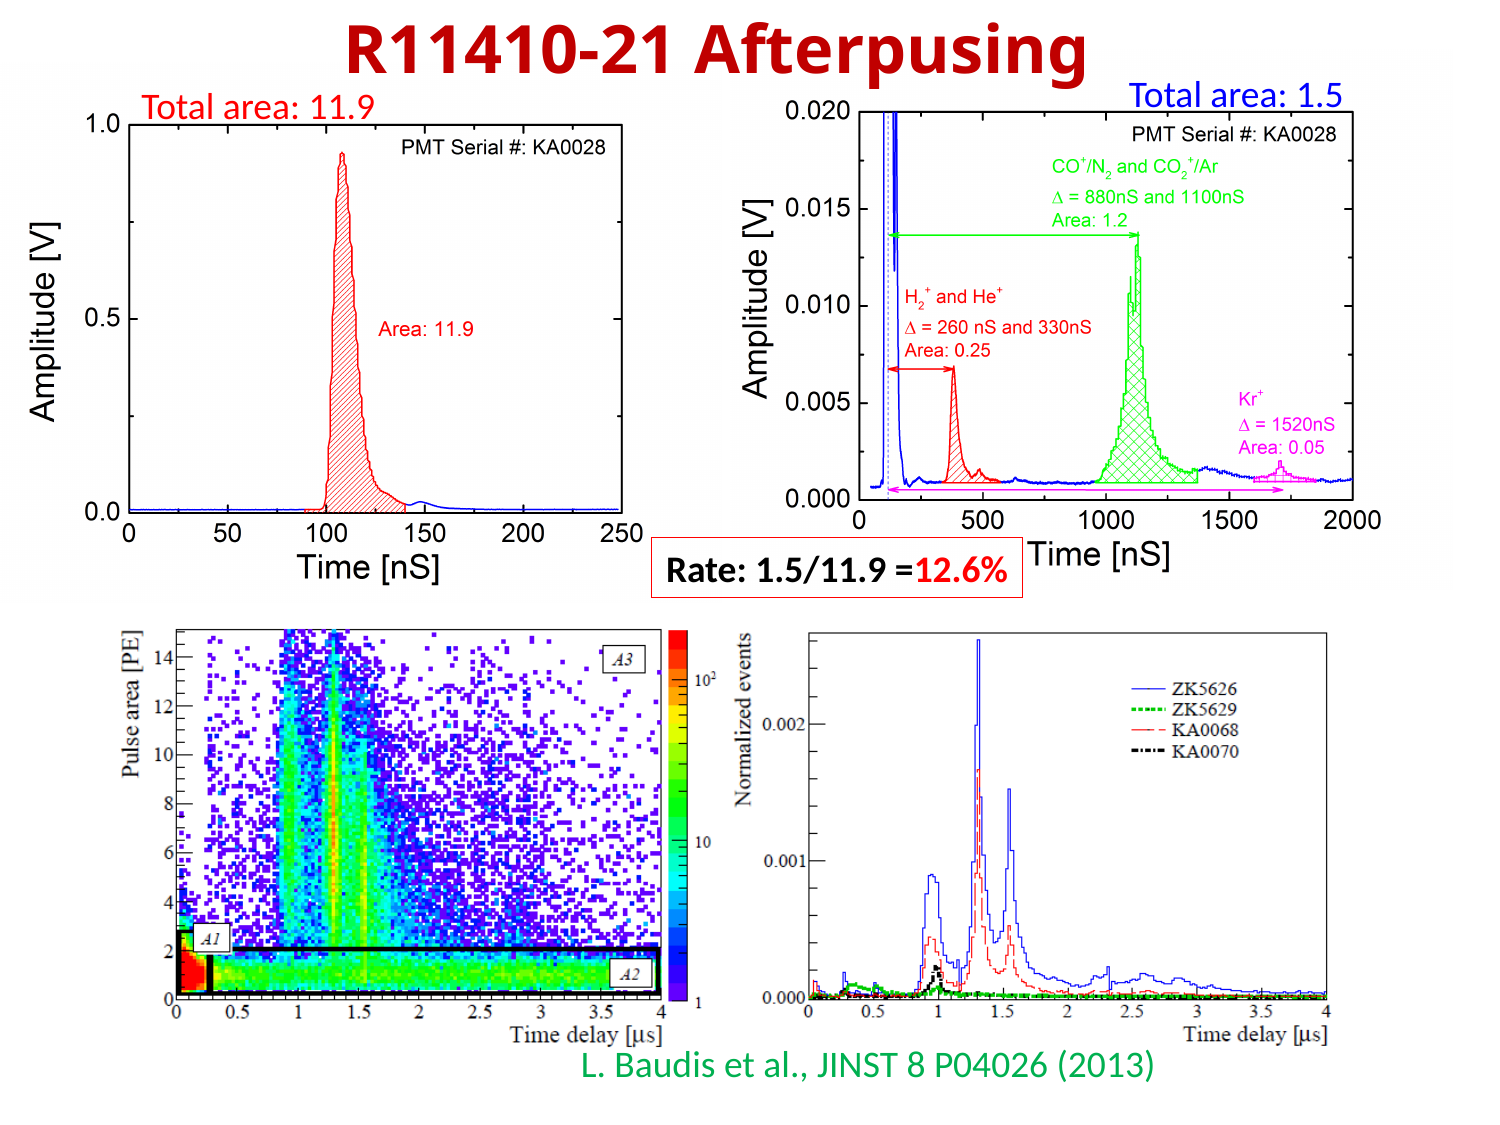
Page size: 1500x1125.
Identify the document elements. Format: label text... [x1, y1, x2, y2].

text_box L. Baudis et al., JINST 8 P04026 (2013) [565, 1072, 1171, 1092]
picture [111, 611, 1350, 1063]
picture [0, 62, 722, 603]
picture [730, 49, 1453, 591]
text_box R11410-21 Afterpusing [329, 0, 1106, 62]
